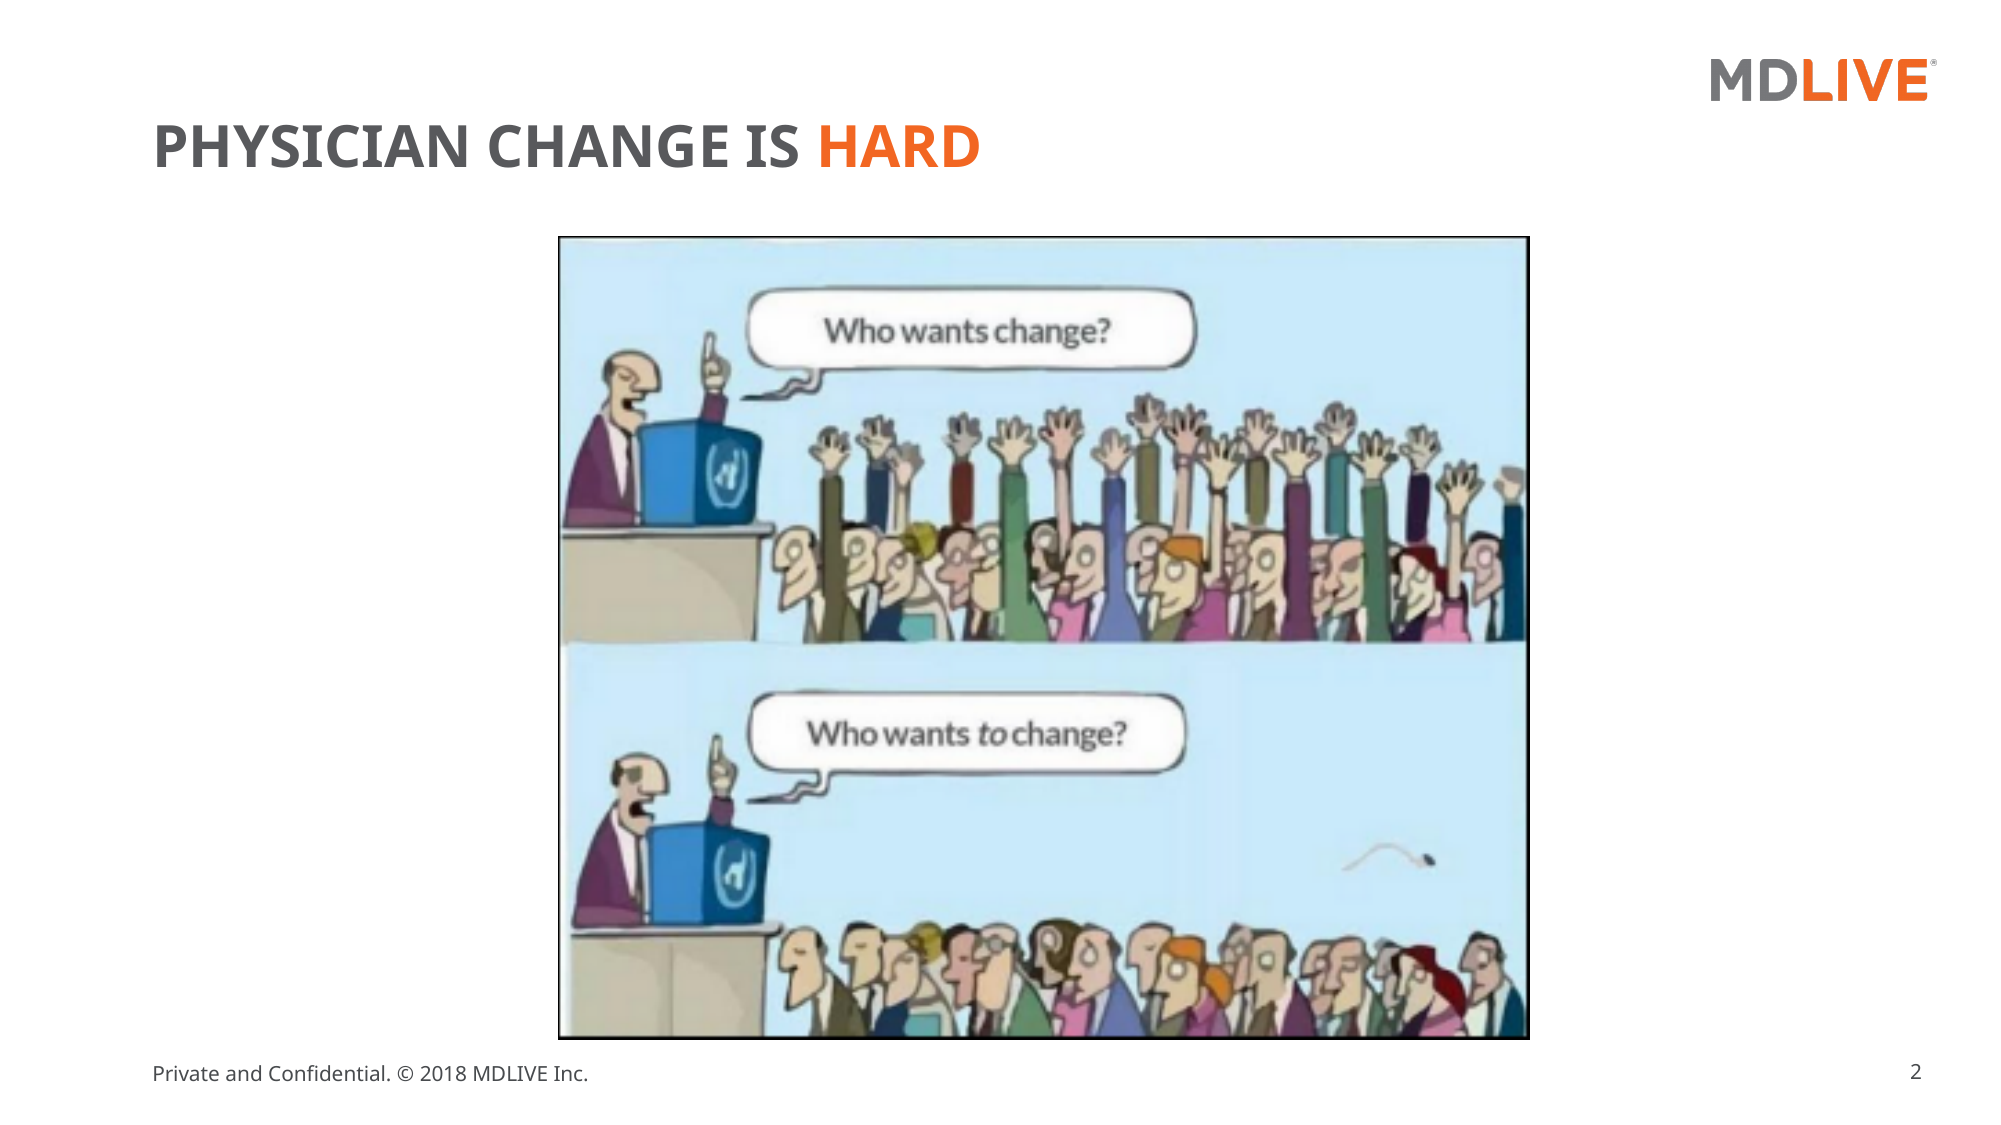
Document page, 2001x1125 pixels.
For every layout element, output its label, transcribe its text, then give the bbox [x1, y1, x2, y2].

picture [558, 236, 1530, 1040]
slide_number 2 [1823, 1042, 1937, 1103]
picture [1712, 59, 1937, 101]
title PHYSICIAN CHANGE IS HARD [137, 59, 1712, 237]
